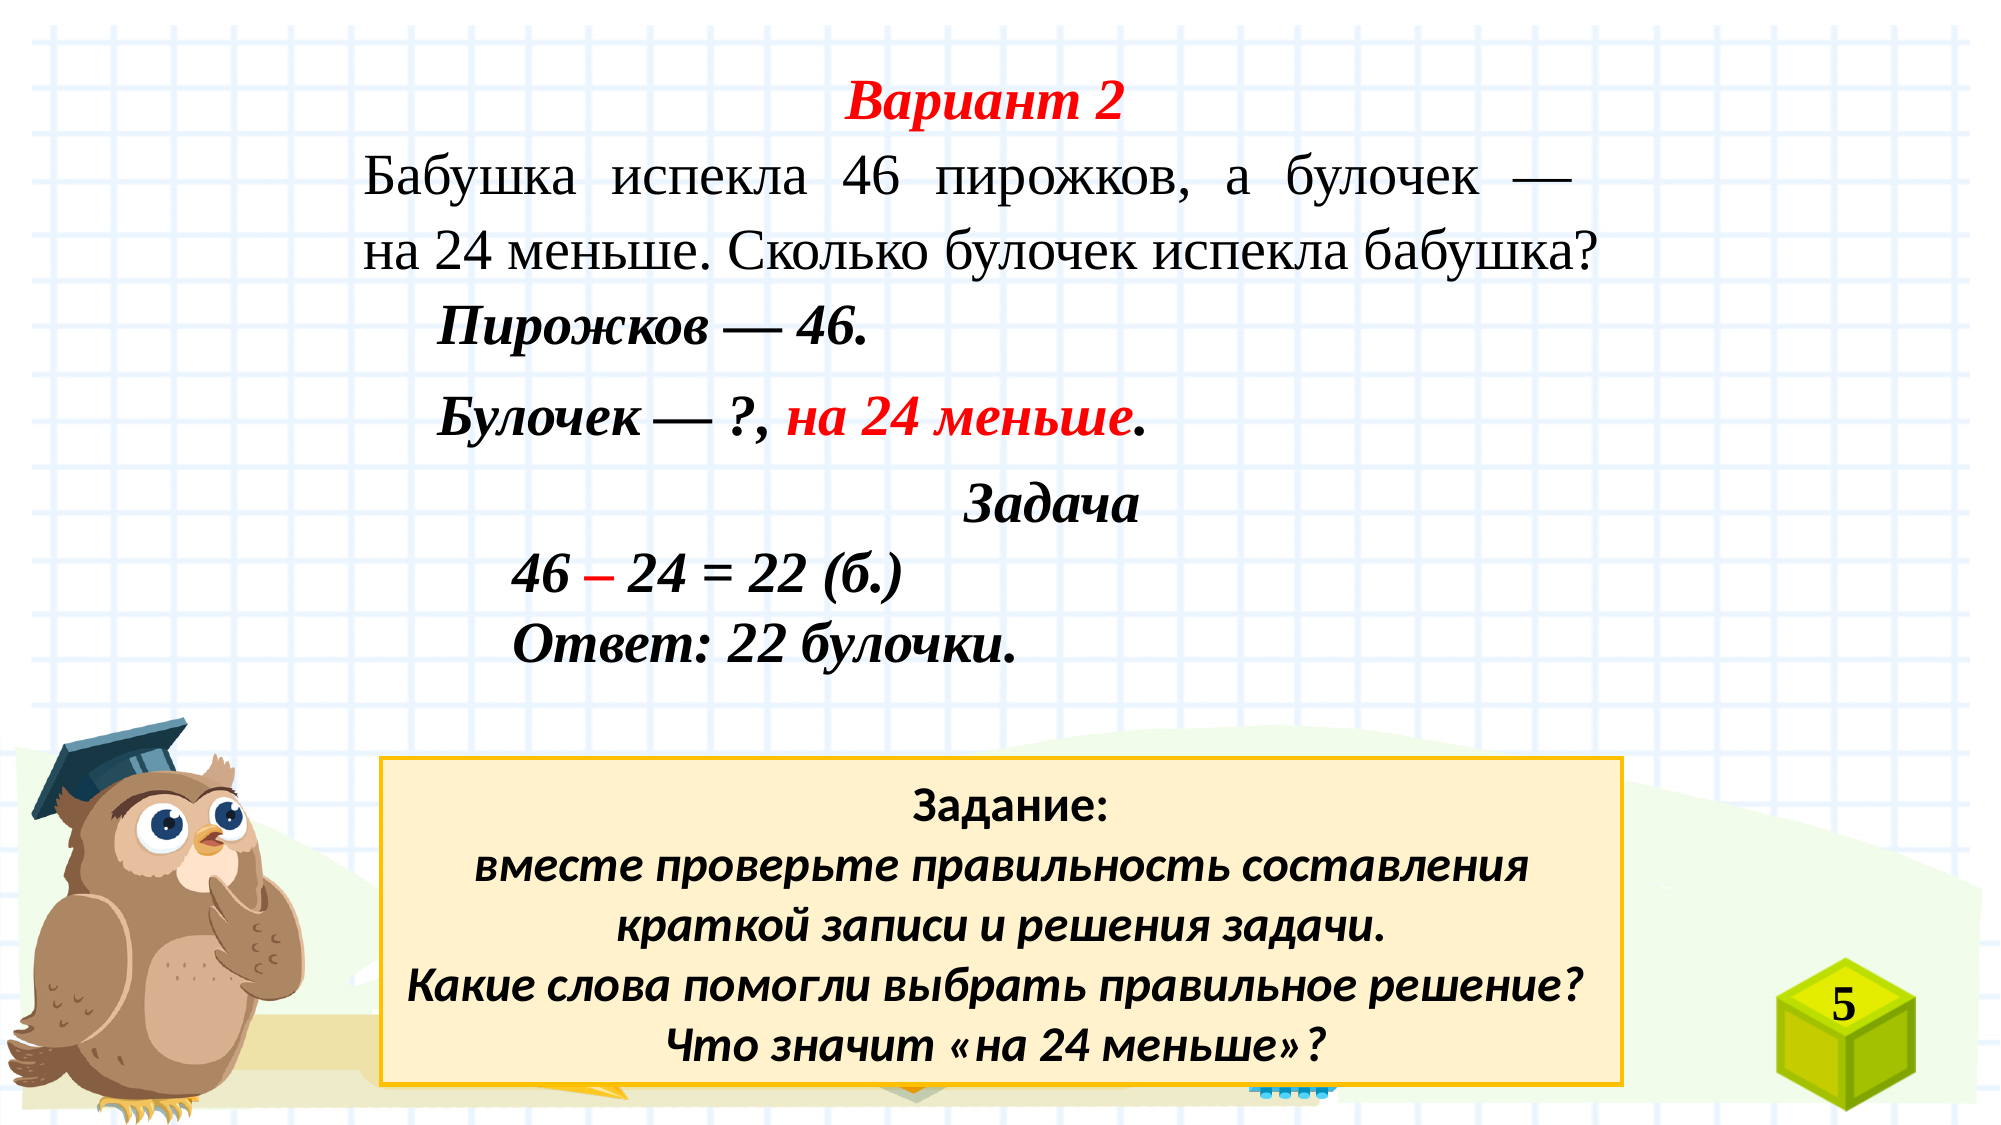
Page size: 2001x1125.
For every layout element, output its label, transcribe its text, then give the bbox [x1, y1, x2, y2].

text_box Задание: вместе проверьте правильность составления краткой записи и решения задачи. Какие слова помогли выбрать правильное решение? Что значит «на 24 меньше»? [380, 757, 1623, 1085]
text_box Вариант 2 Бабушка испекла 46 пирожков, а булочек — на 24 меньше. Сколько булочек испекла бабушка? Пирожков — 46. Булочек — ?, на 24 меньше. Задача 46 – 24 = 22 (б.) Ответ: 22 булочки. [348, 49, 1623, 682]
picture [0, 0, 2001, 1125]
